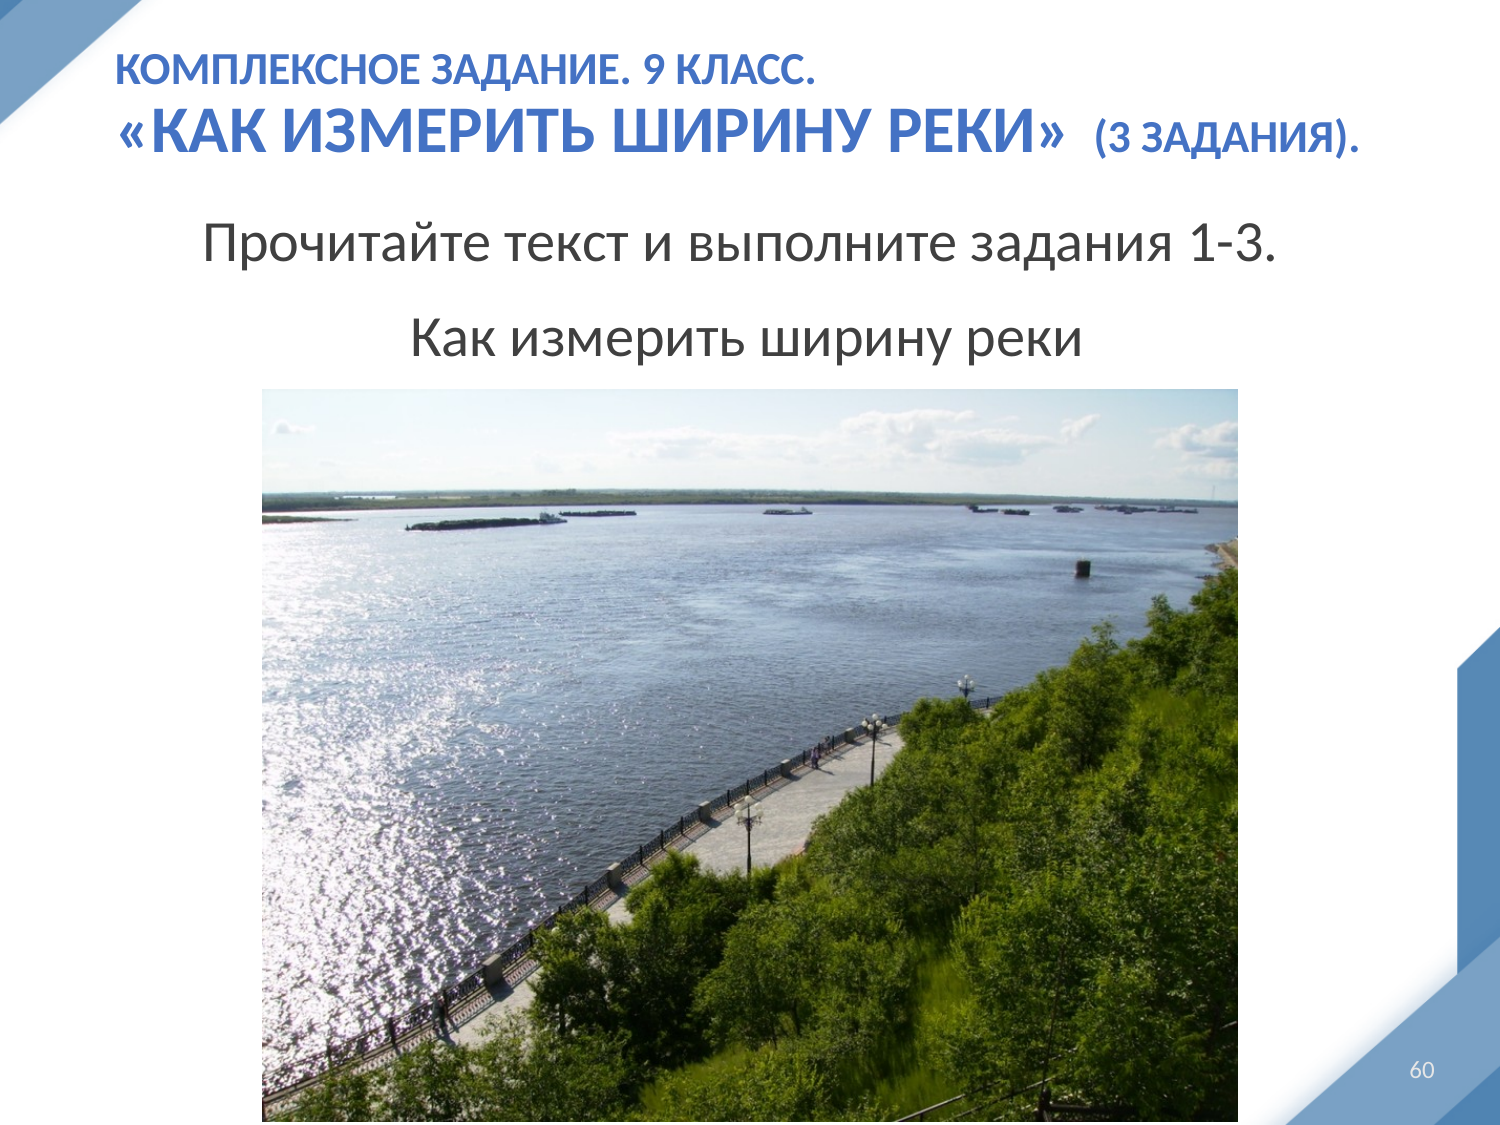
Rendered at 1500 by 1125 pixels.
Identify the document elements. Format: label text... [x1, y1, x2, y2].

picture [262, 389, 1238, 1122]
title Комплексное задание. 9 класс. «Как измерить ширину реки» (3 задания). [100, 22, 1394, 191]
slide_number 60 [1238, 1039, 1450, 1099]
list Прочитайте текст и выполните задания 1-3. Как измерить ширину реки [100, 195, 1394, 509]
